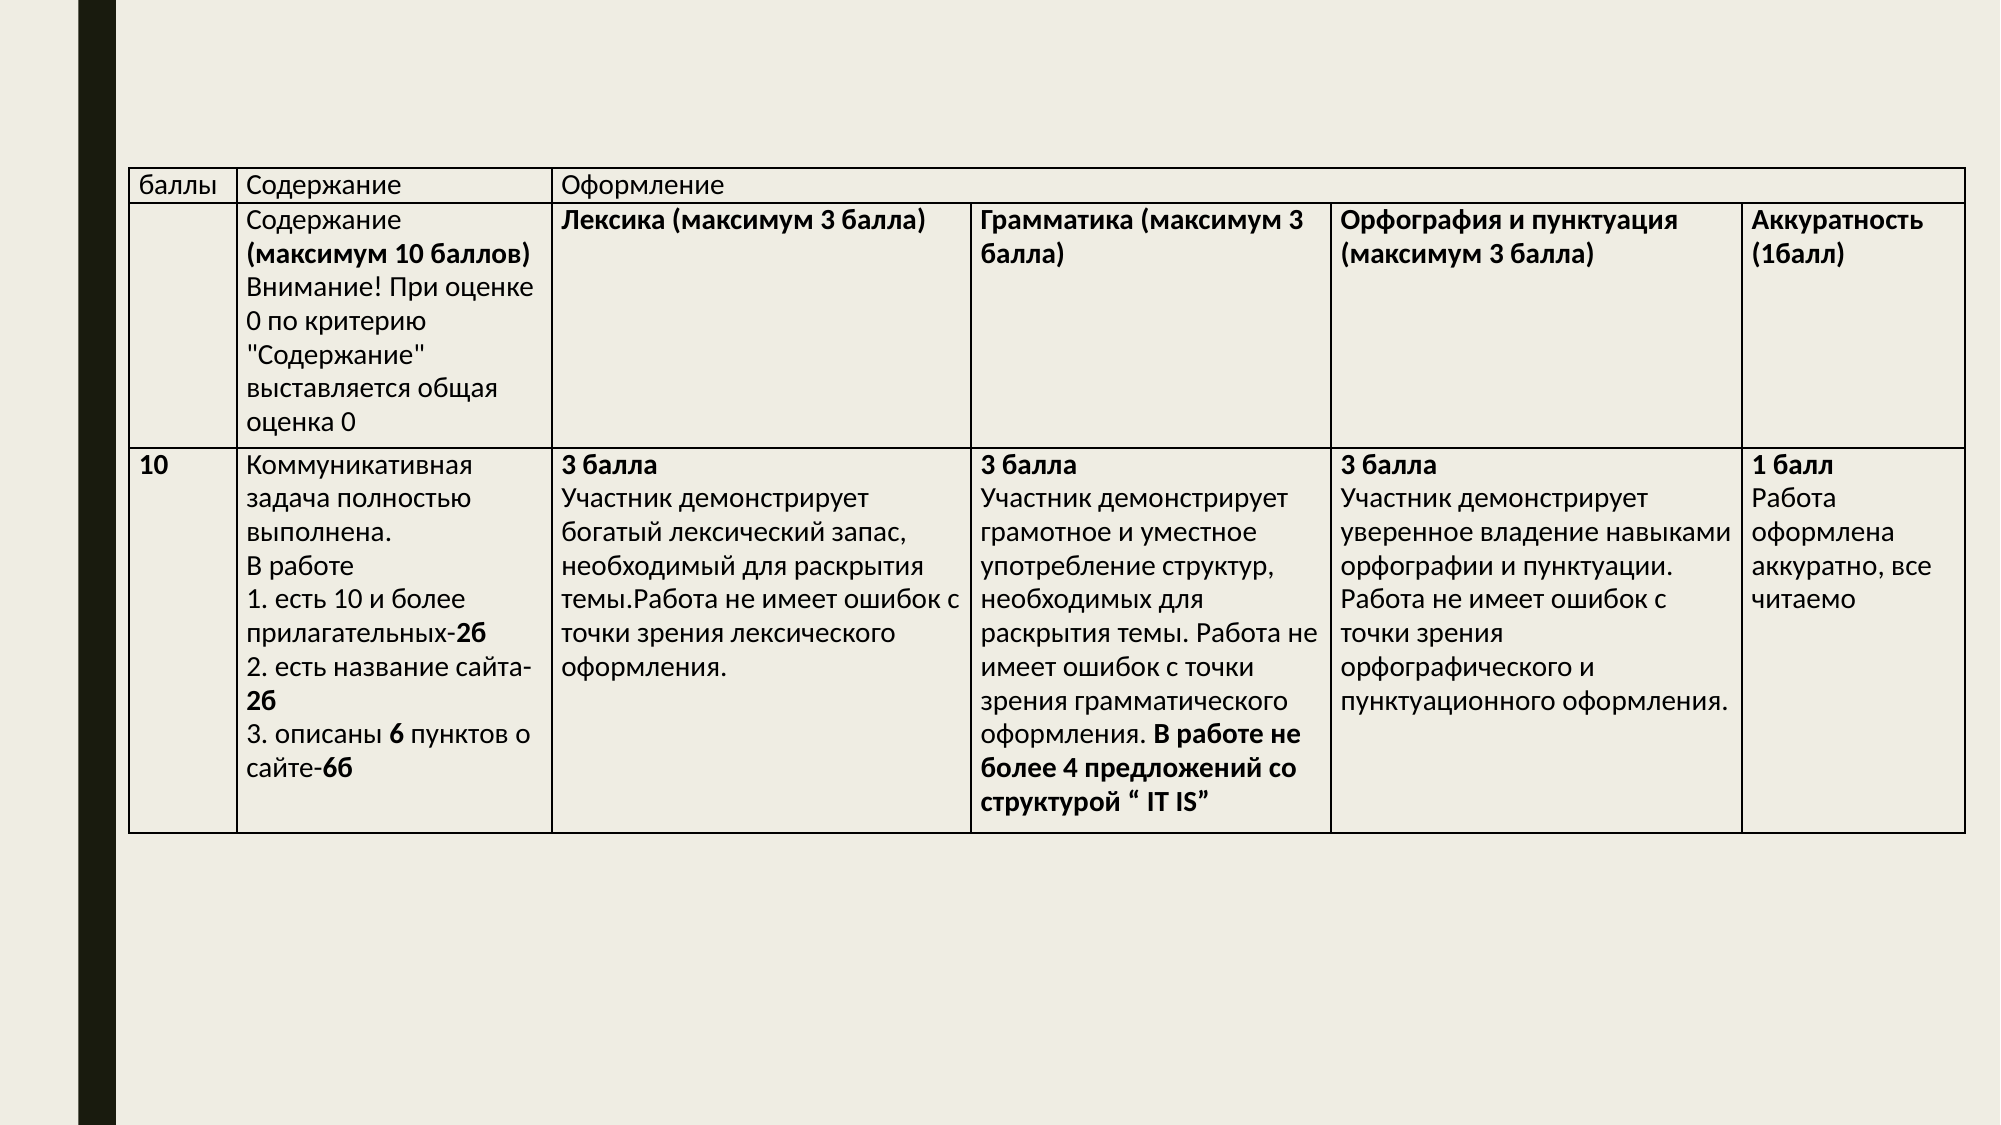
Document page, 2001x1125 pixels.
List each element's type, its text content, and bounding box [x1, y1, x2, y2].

table_header Содержание [238, 169, 551, 202]
table_cell 1 балл Работа оформлена аккуратно, все читаемо [1743, 449, 1964, 832]
table_cell [130, 204, 236, 447]
table_cell Лексика (максимум 3 балла) [553, 204, 970, 447]
table_cell 3 балла Участник демонстрирует грамотное и уместное употребление структур, необходимых для раскрытия темы. Работа не имеет ошибок с точки зрения грамматического оформления. В работе не более 4 предложений со структурой “ IT IS” [972, 449, 1330, 832]
table_header баллы [130, 169, 236, 202]
table_cell 3 балла Участник демонстрирует богатый лексический запас, необходимый для раскрытия темы.Работа не имеет ошибок с точки зрения лексического оформления. [553, 449, 970, 832]
table_cell Аккуратность (1балл) [1743, 204, 1964, 447]
table_cell Содержание (максимум 10 баллов) Внимание! При оценке 0 по критерию "Содержание" выставляется общая оценка 0 [238, 204, 551, 447]
table_cell 10 [130, 449, 236, 832]
table_cell Орфография и пунктуация (максимум 3 балла) [1332, 204, 1741, 447]
table_cell Грамматика (максимум 3 балла) [972, 204, 1330, 447]
table_header Оформление [553, 169, 1964, 202]
table_cell Коммуникативная задача полностью выполнена. В работе 1. есть 10 и более прилагательных-2б 2. есть название сайта-2б 3. описаны 6 пунктов о сайте-6б [238, 449, 551, 832]
table_cell 3 балла Участник демонстрирует уверенное владение навыками орфографии и пунктуации. Работа не имеет ошибок с точки зрения орфографического и пунктуационного оформления. [1332, 449, 1741, 832]
